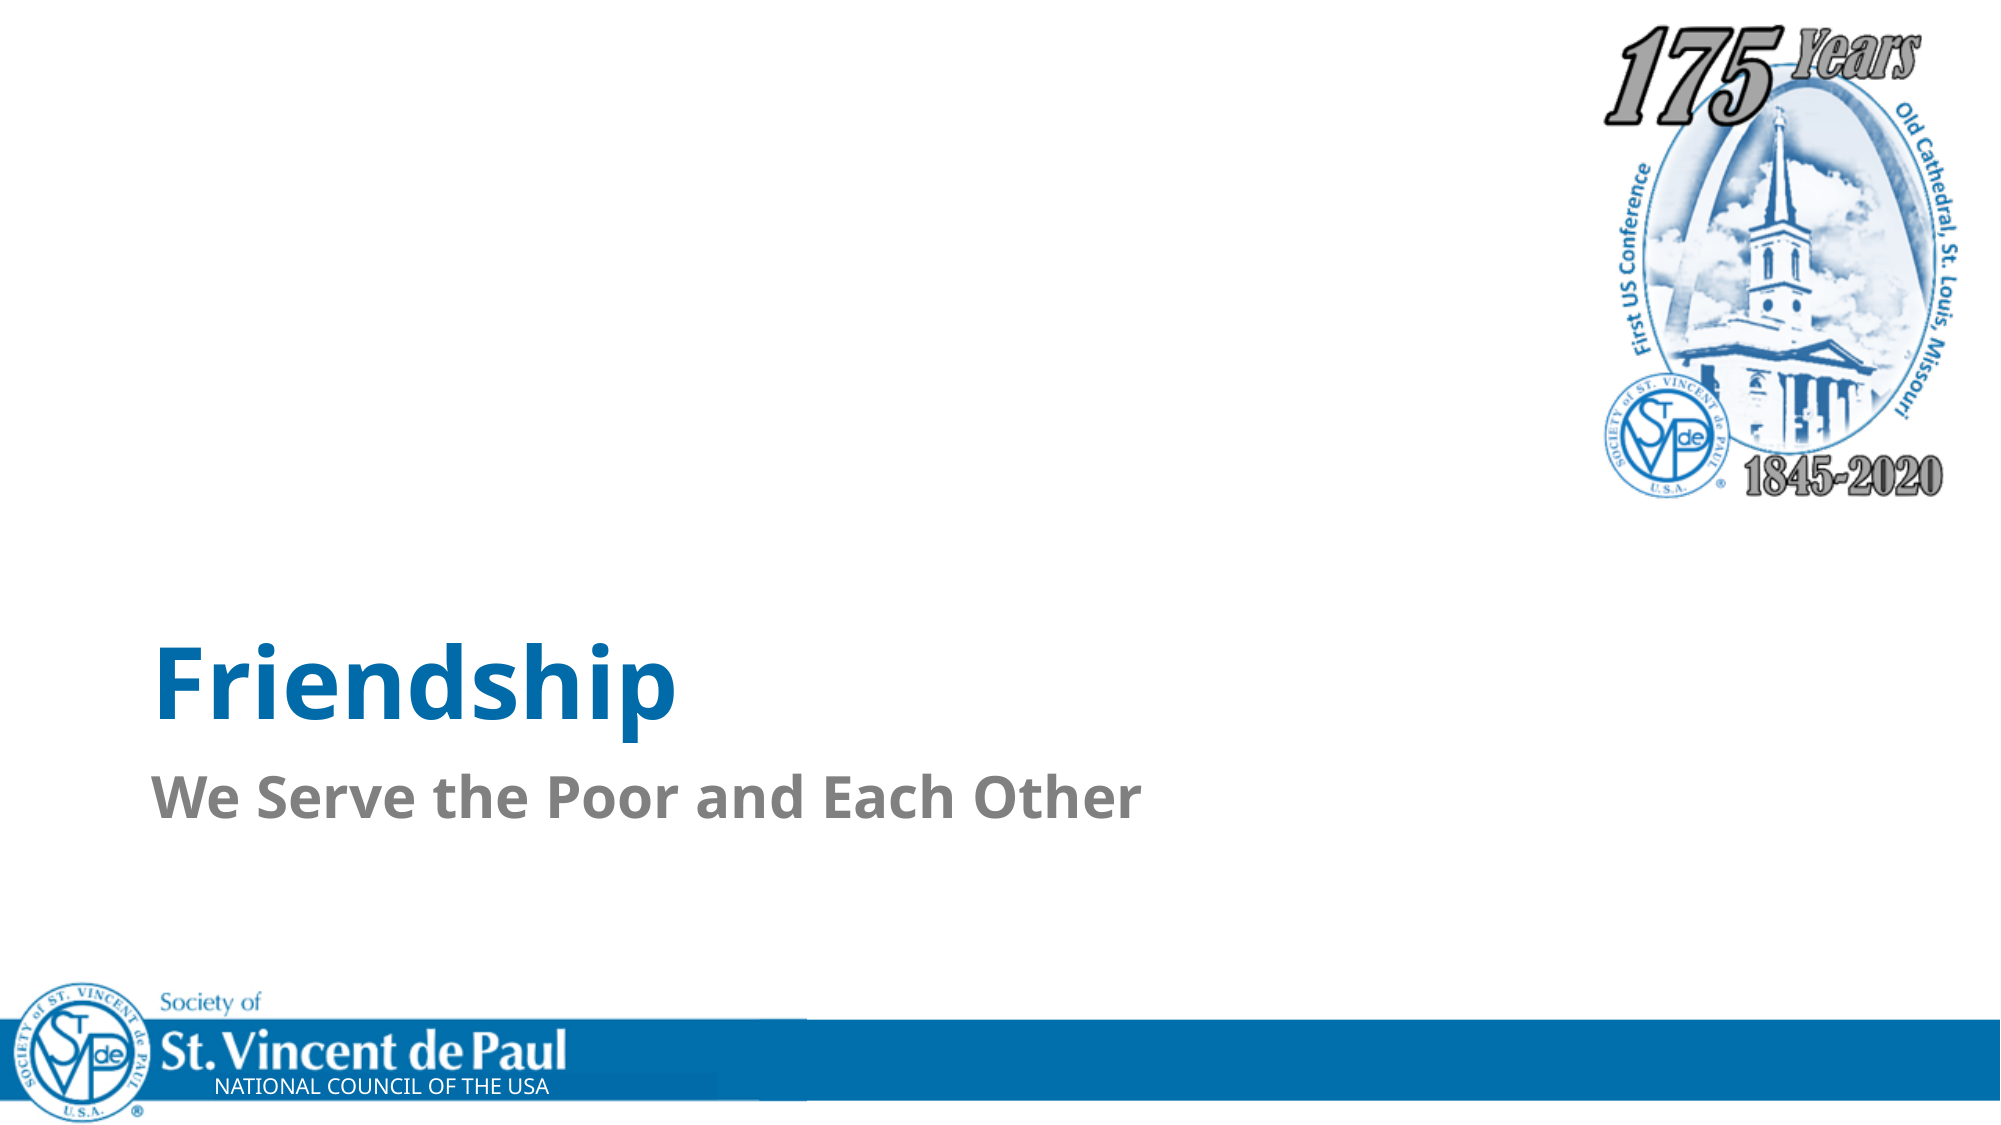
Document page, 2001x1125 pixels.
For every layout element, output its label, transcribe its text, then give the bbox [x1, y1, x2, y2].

picture [1596, 14, 1972, 508]
title Friendship [136, 280, 1862, 749]
picture [0, 979, 807, 1125]
list We Serve the Poor and Each Other [136, 752, 1862, 999]
